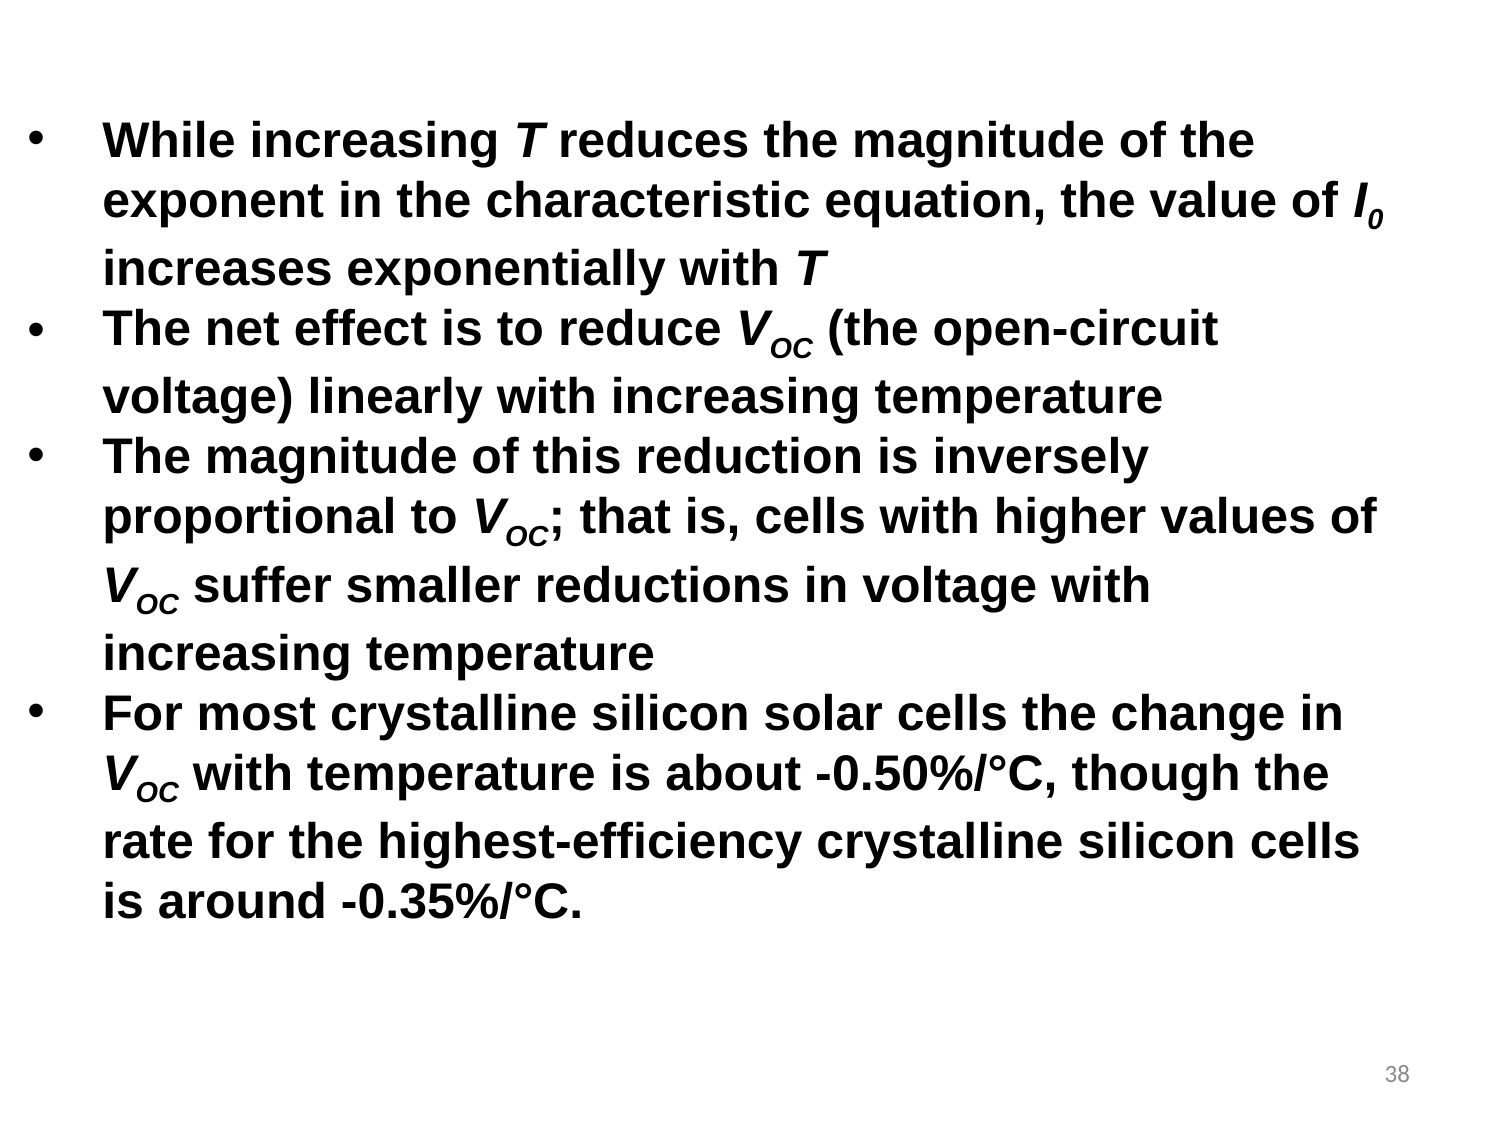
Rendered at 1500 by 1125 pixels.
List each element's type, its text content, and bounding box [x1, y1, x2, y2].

slide_number 38 [1074, 1042, 1425, 1103]
text_box While increasing T reduces the magnitude of the exponent in the characteristic equation, the value of I0 increases exponentially with T The net effect is to reduce VOC (the open-circuit voltage) linearly with increasing temperature The magnitude of this reduction is inversely proportional to VOC; that is, cells with higher values of VOC suffer smaller reductions in voltage with increasing temperature For most crystalline silicon solar cells the change in VOC with temperature is about -0.50%/°C, though the rate for the highest-efficiency crystalline silicon cells is around -0.35%/°C. [12, 99, 1413, 936]
